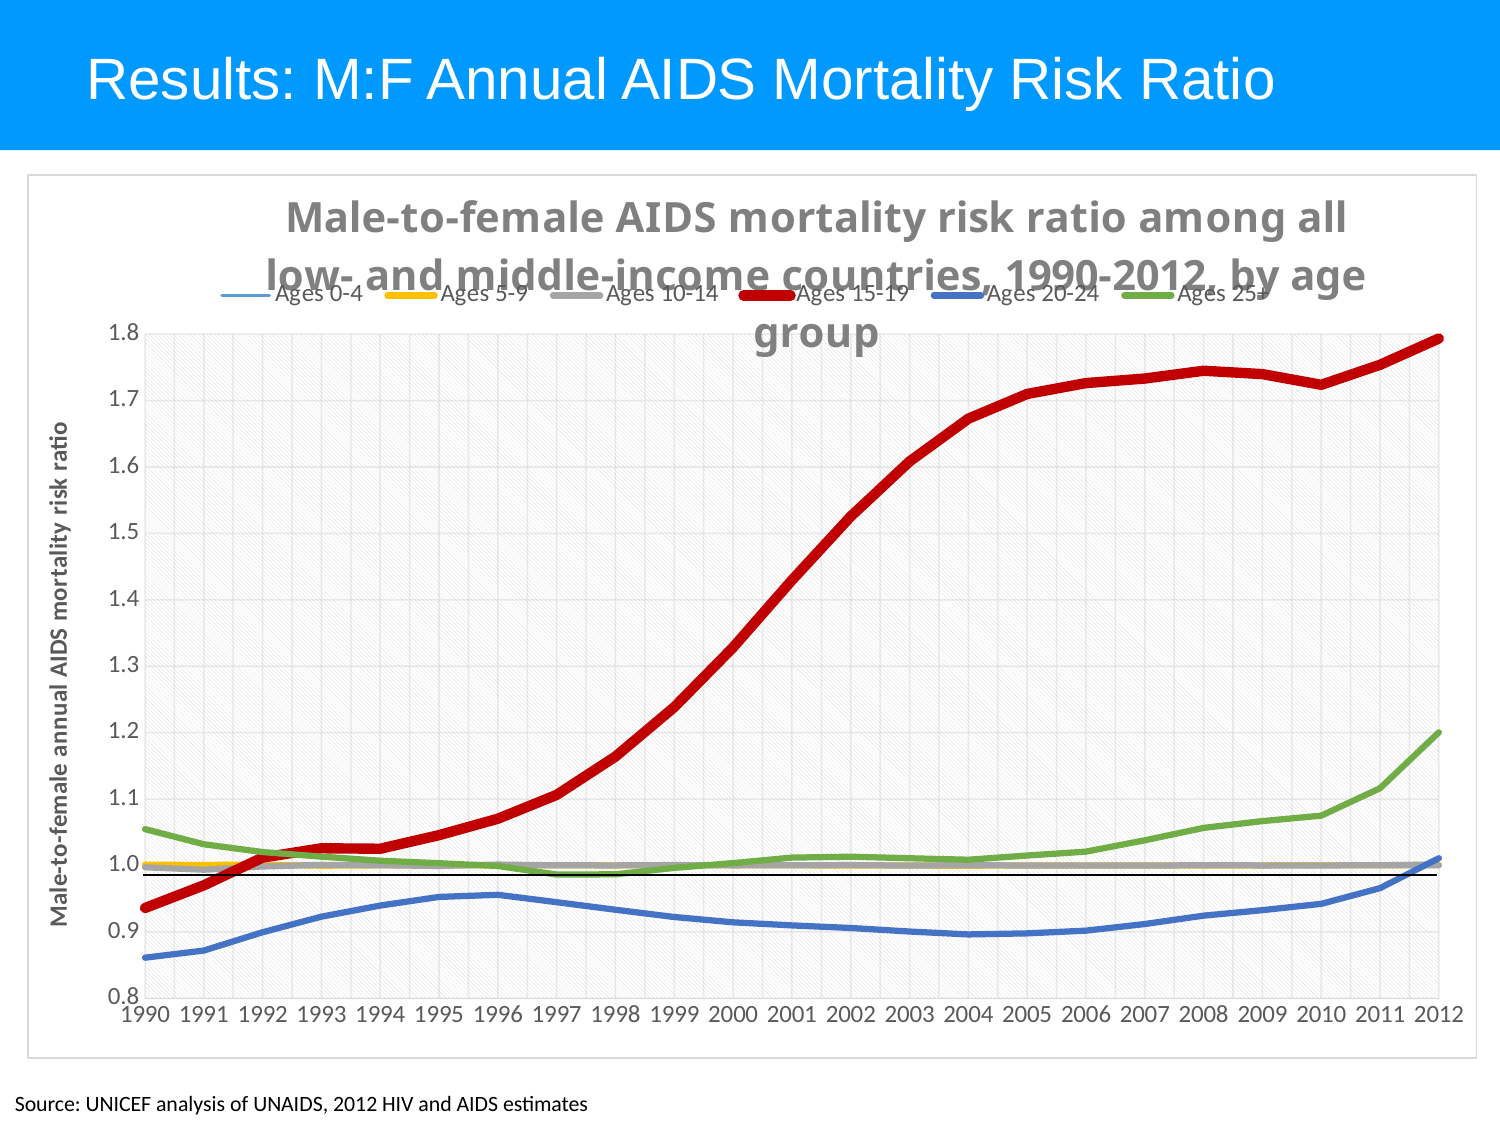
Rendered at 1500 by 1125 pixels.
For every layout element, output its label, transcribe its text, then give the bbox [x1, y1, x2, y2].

title Results: M:F Annual AIDS Mortality Risk Ratio [71, 39, 1397, 123]
text_box Source: UNICEF analysis of UNAIDS, 2012 HIV and AIDS estimates [0, 1082, 1227, 1123]
chart [26, 173, 1478, 1059]
